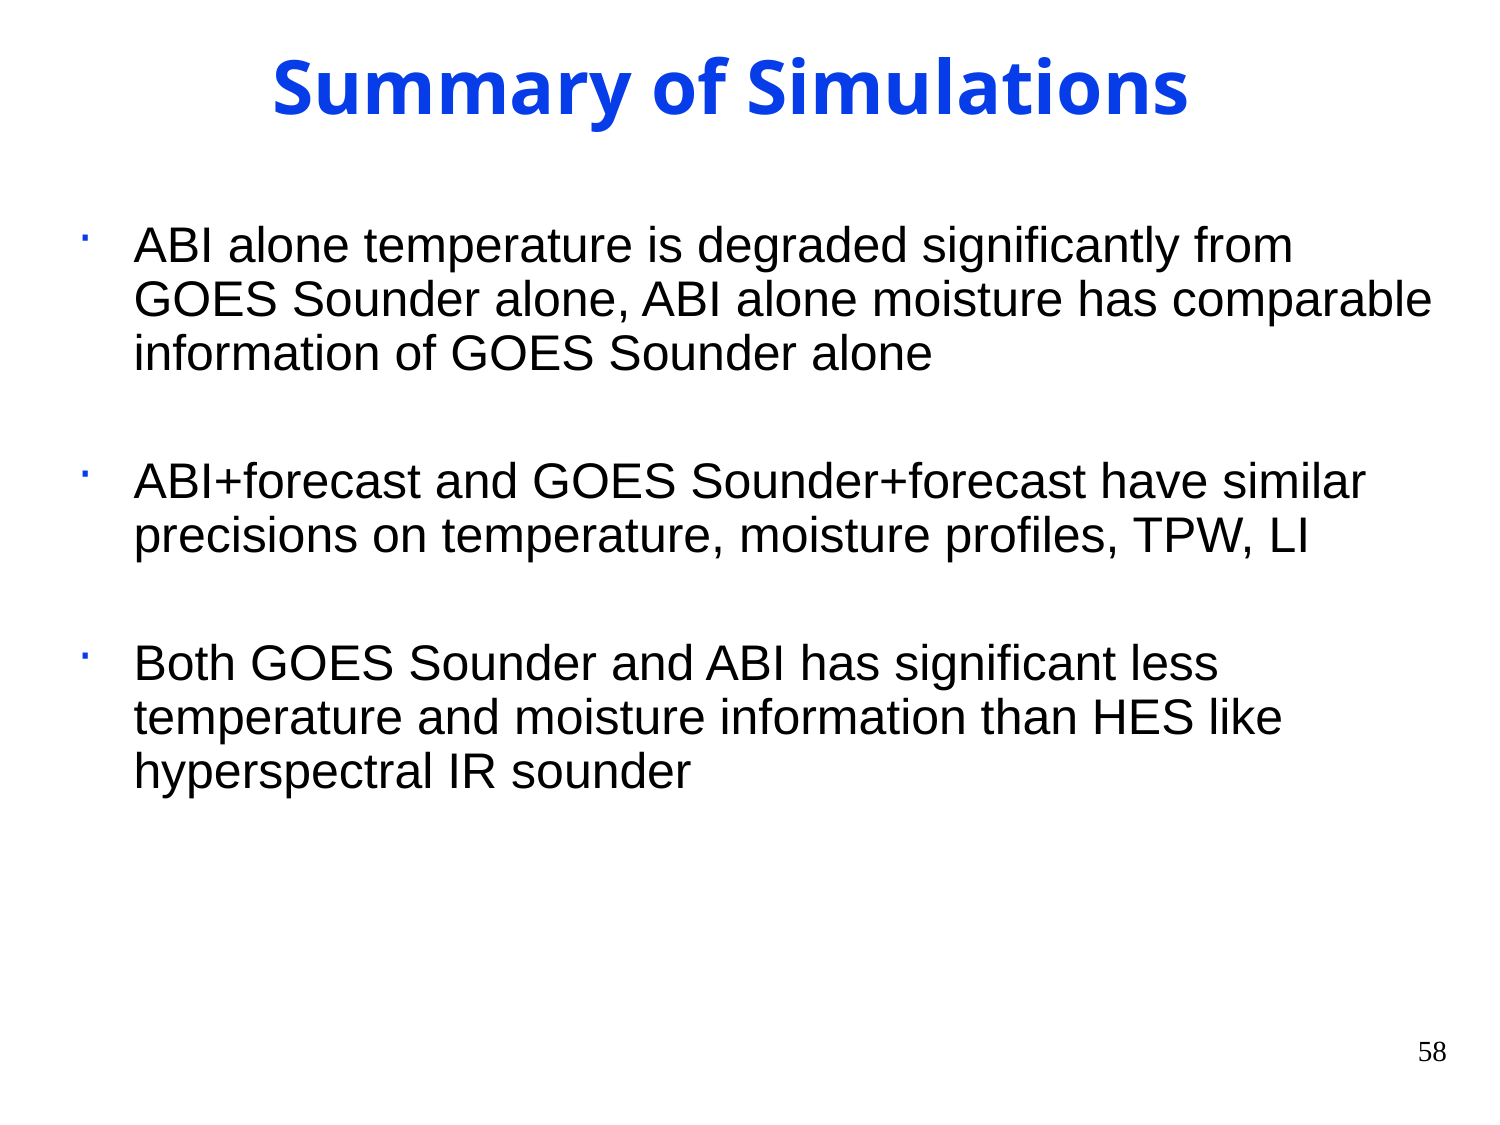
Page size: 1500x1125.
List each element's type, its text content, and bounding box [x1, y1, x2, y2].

list ABI alone temperature is degraded significantly from GOES Sounder alone, ABI alone moisture has comparable information of GOES Sounder alone ABI+forecast and GOES Sounder+forecast have similar precisions on temperature, moisture profiles, TPW, LI Both GOES Sounder and ABI has significant less temperature and moisture information than HES like hyperspectral IR sounder [62, 212, 1450, 1063]
slide_number 58 [1112, 1025, 1463, 1104]
title Summary of Simulations [87, 24, 1375, 138]
